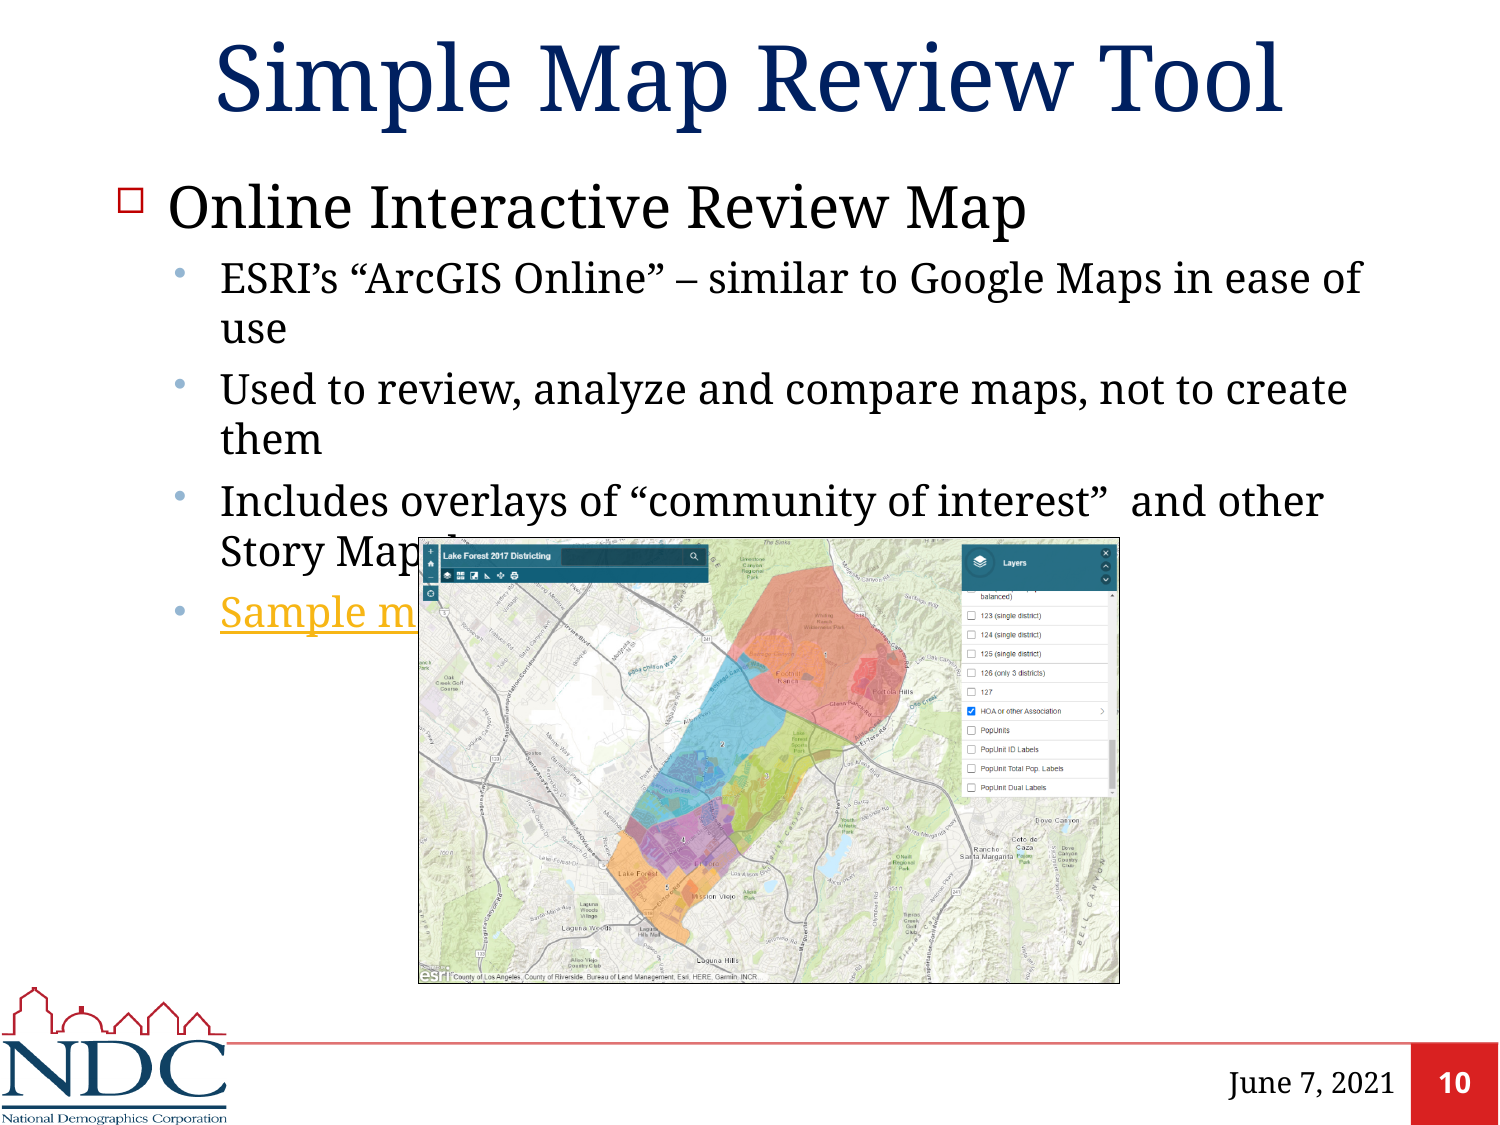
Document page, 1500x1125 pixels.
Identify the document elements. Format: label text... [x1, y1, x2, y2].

picture [418, 537, 1121, 984]
list Online Interactive Review Map ESRI’s “ArcGIS Online” – similar to Google Maps in ease of use Used to review, analyze and compare maps, not to create them Includes overlays of “community of interest” and other Story Map data Sample map from Lake Forest [100, 162, 1438, 1000]
title Simple Map Review Tool [0, 0, 1500, 150]
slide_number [973, 1051, 1411, 1112]
